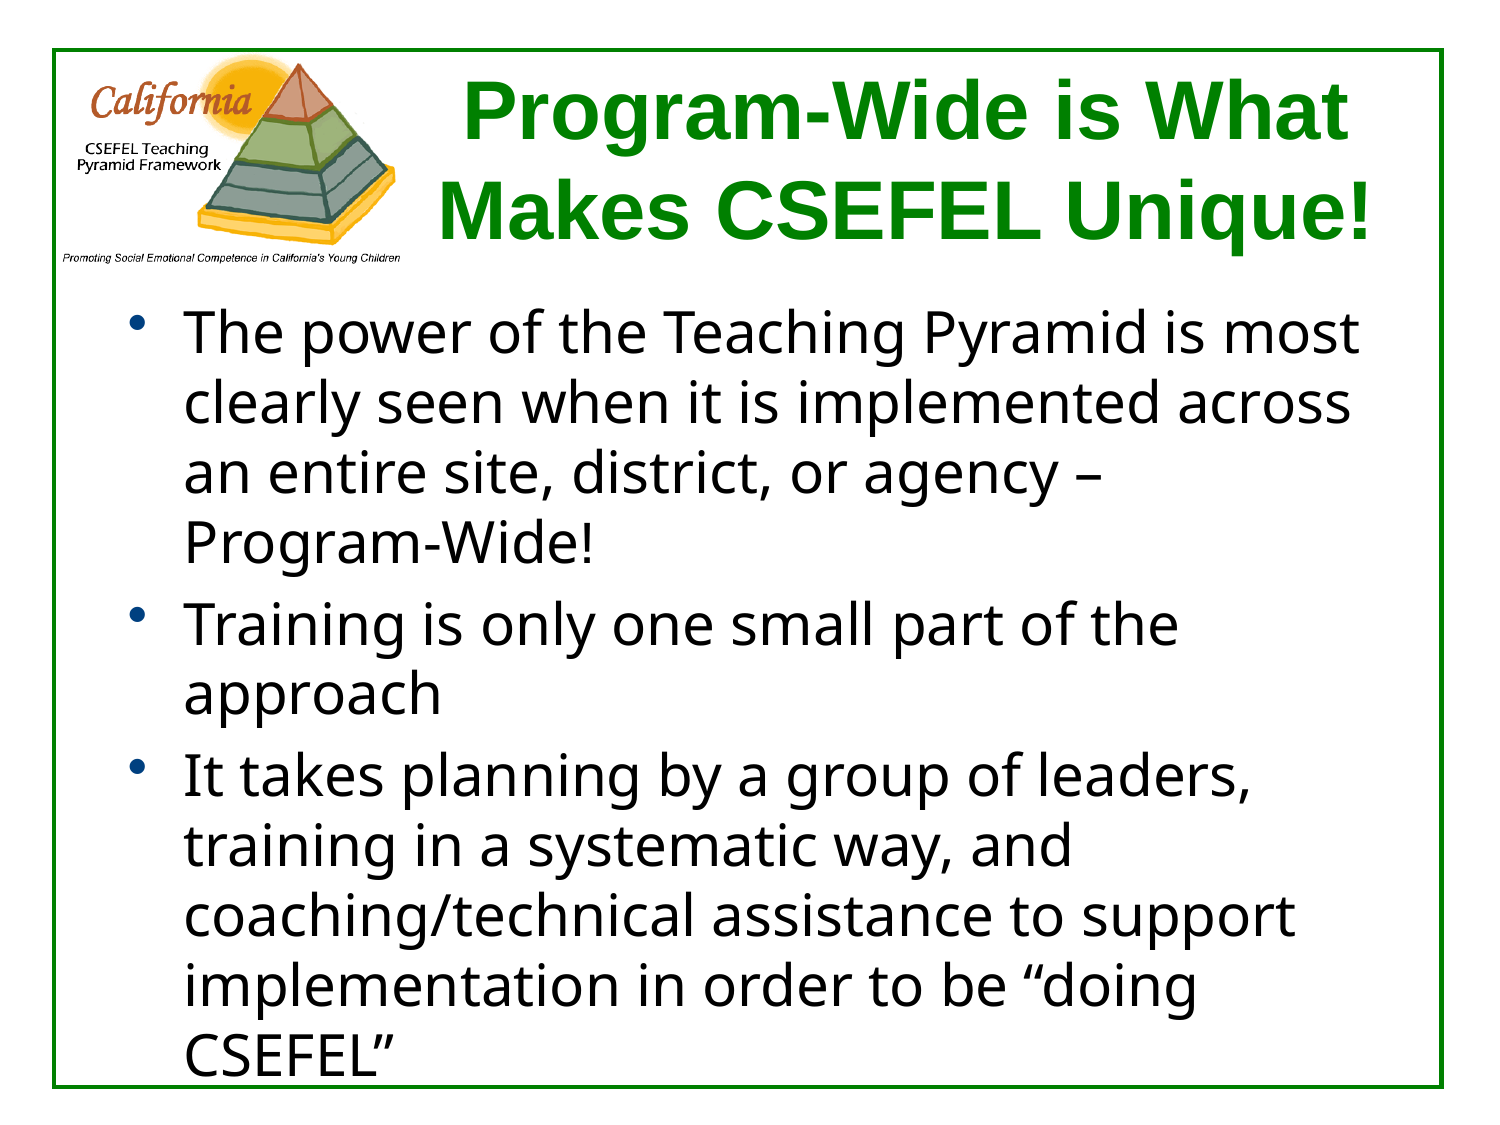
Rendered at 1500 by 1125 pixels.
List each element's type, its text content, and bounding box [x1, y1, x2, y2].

picture [62, 49, 400, 264]
title Program-Wide is What Makes CSEFEL Unique! [399, 62, 1413, 251]
list The power of the Teaching Pyramid is most clearly seen when it is implemented across an entire site, district, or agency – Program-Wide! Training is only one small part of the approach It takes planning by a group of leaders, training in a systematic way, and coaching/technical assistance to support implementation in order to be “doing CSEFEL” [112, 287, 1388, 1063]
